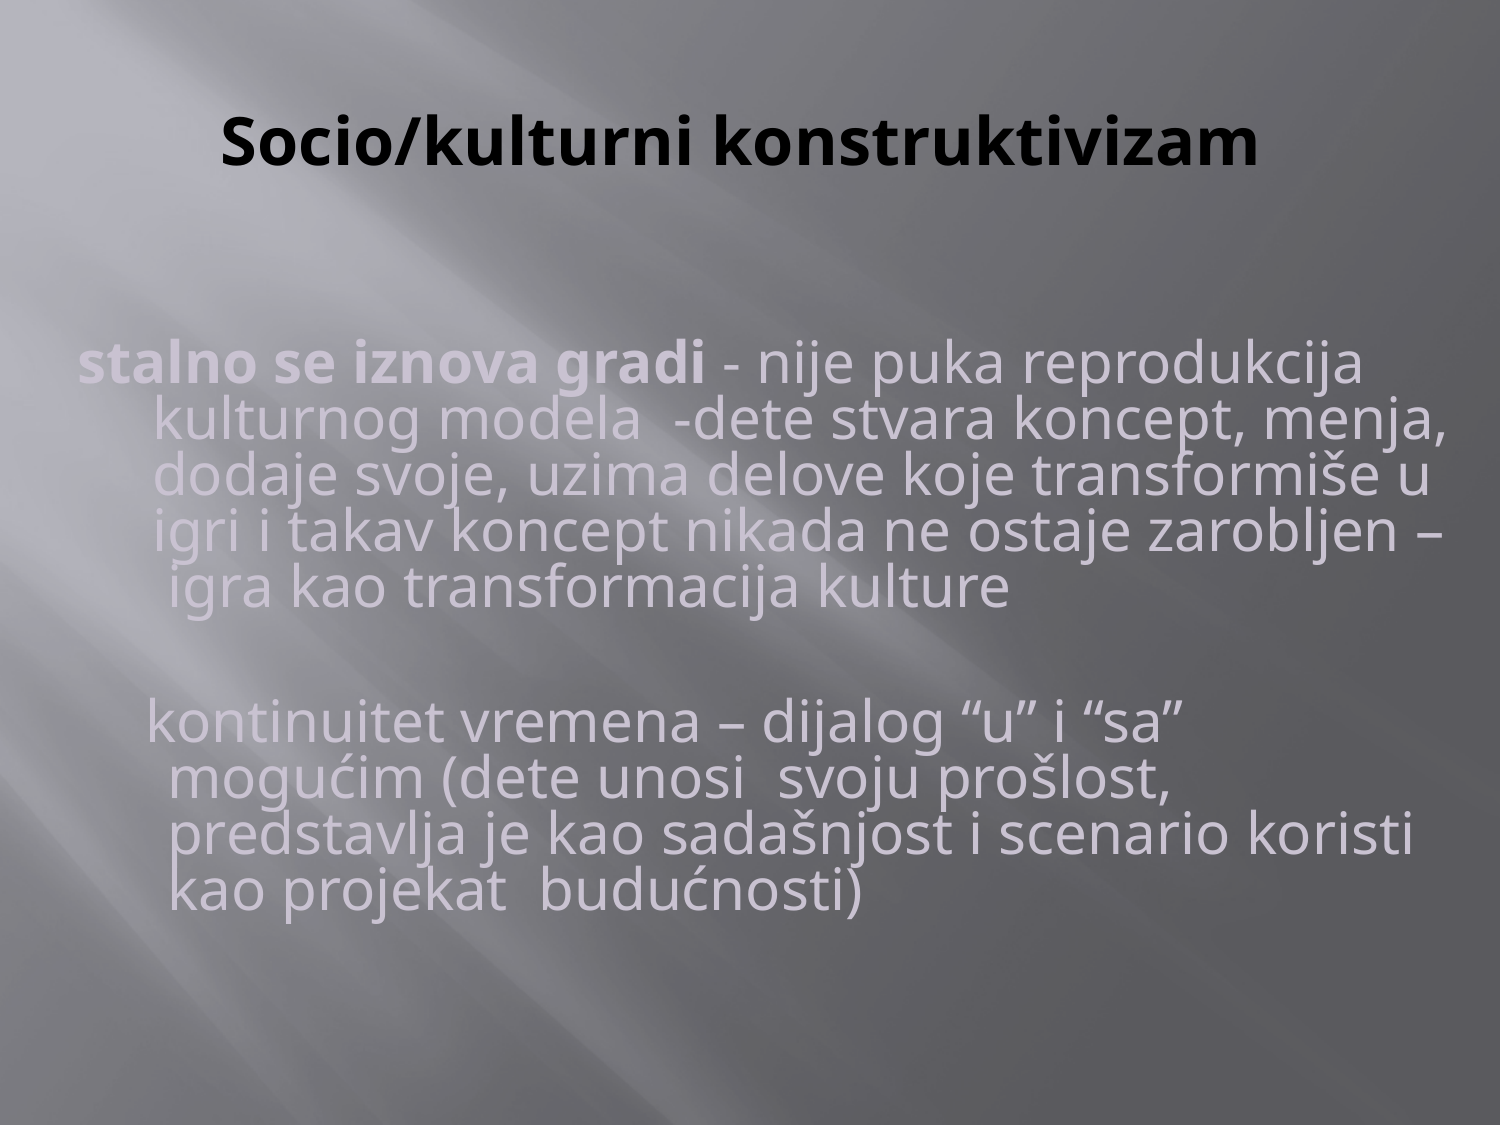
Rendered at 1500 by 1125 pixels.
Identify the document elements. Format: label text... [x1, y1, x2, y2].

list stalno se iznova gradi - nije puka reprodukcija kulturnog modela -dete stvara koncept, menja, dodaje svoje, uzima delove koje transformiše u igri i takav koncept nikada ne ostaje zarobljen – igra kao transformacija kulture kontinuitet vremena – dijalog “u” i “sa” mogućim (dete unosi svoju prošlost, predstavlja je kao sadašnjost i scenario koristi kao projekat budućnosti) [62, 331, 1469, 1006]
title Socio/kulturni konstruktivizam [75, 45, 1425, 233]
